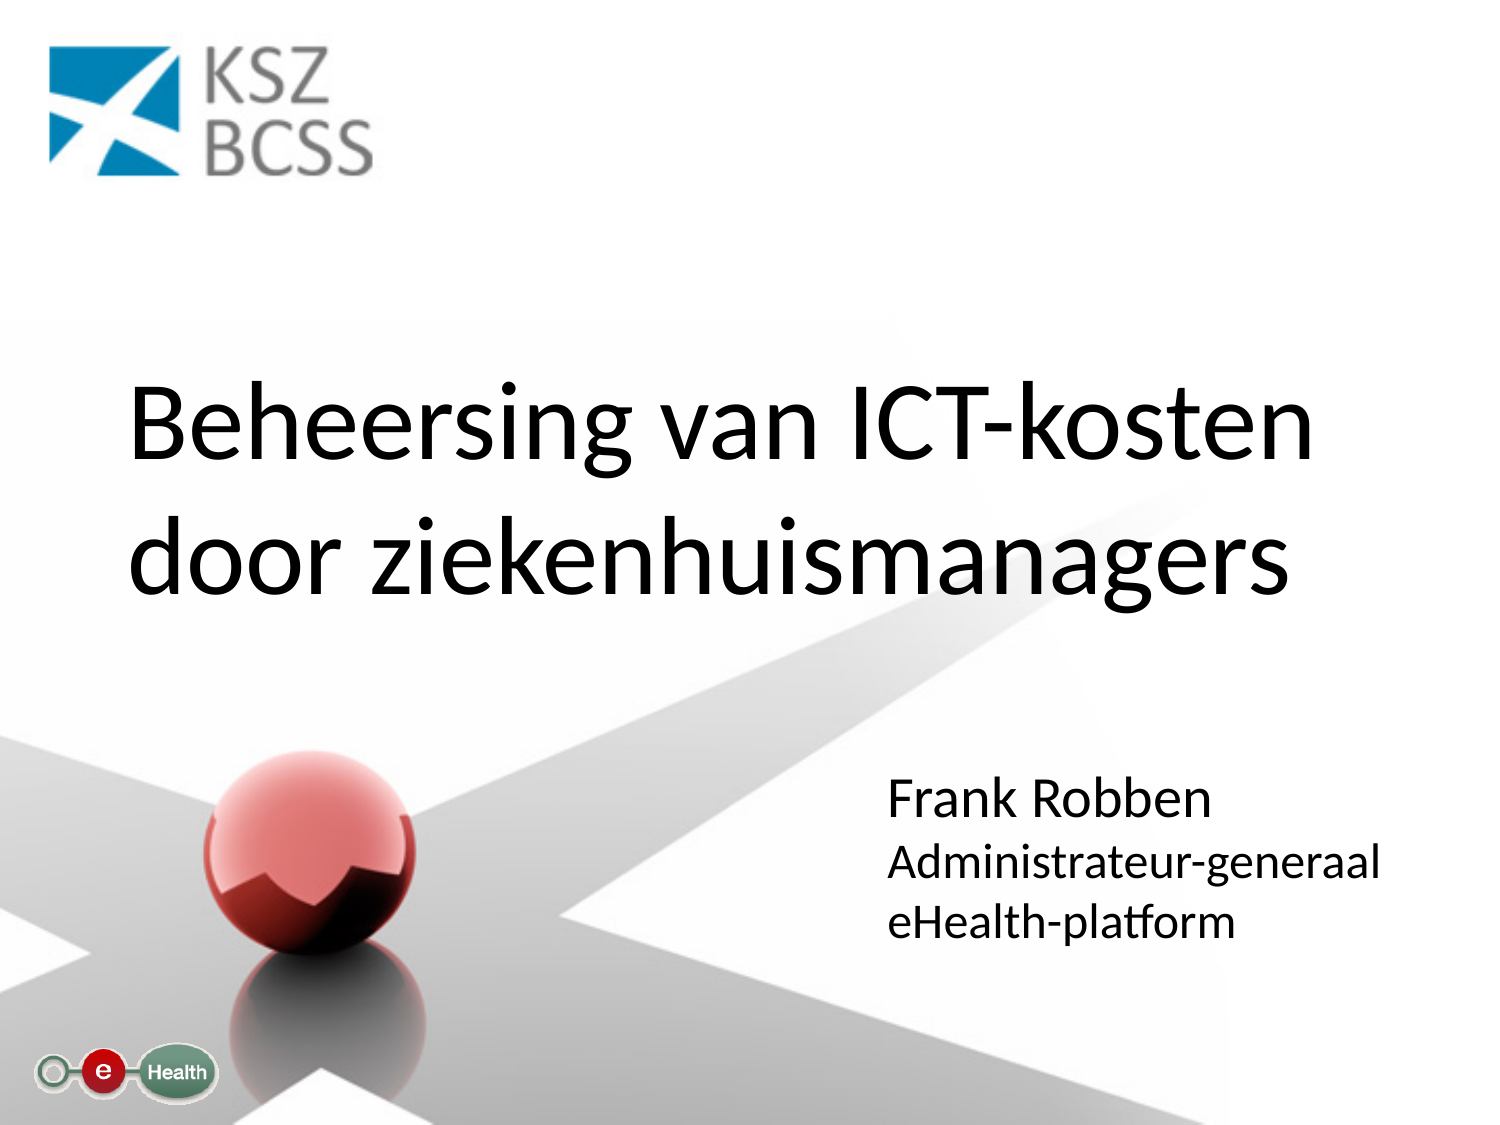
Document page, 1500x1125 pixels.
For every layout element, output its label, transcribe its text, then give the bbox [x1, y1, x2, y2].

title Beheersing van ICT-kosten door ziekenhuismanagers [112, 361, 1388, 603]
text_box Frank Robben Administrateur-generaal eHealth-platform [872, 751, 1397, 957]
picture [0, 0, 1500, 1125]
